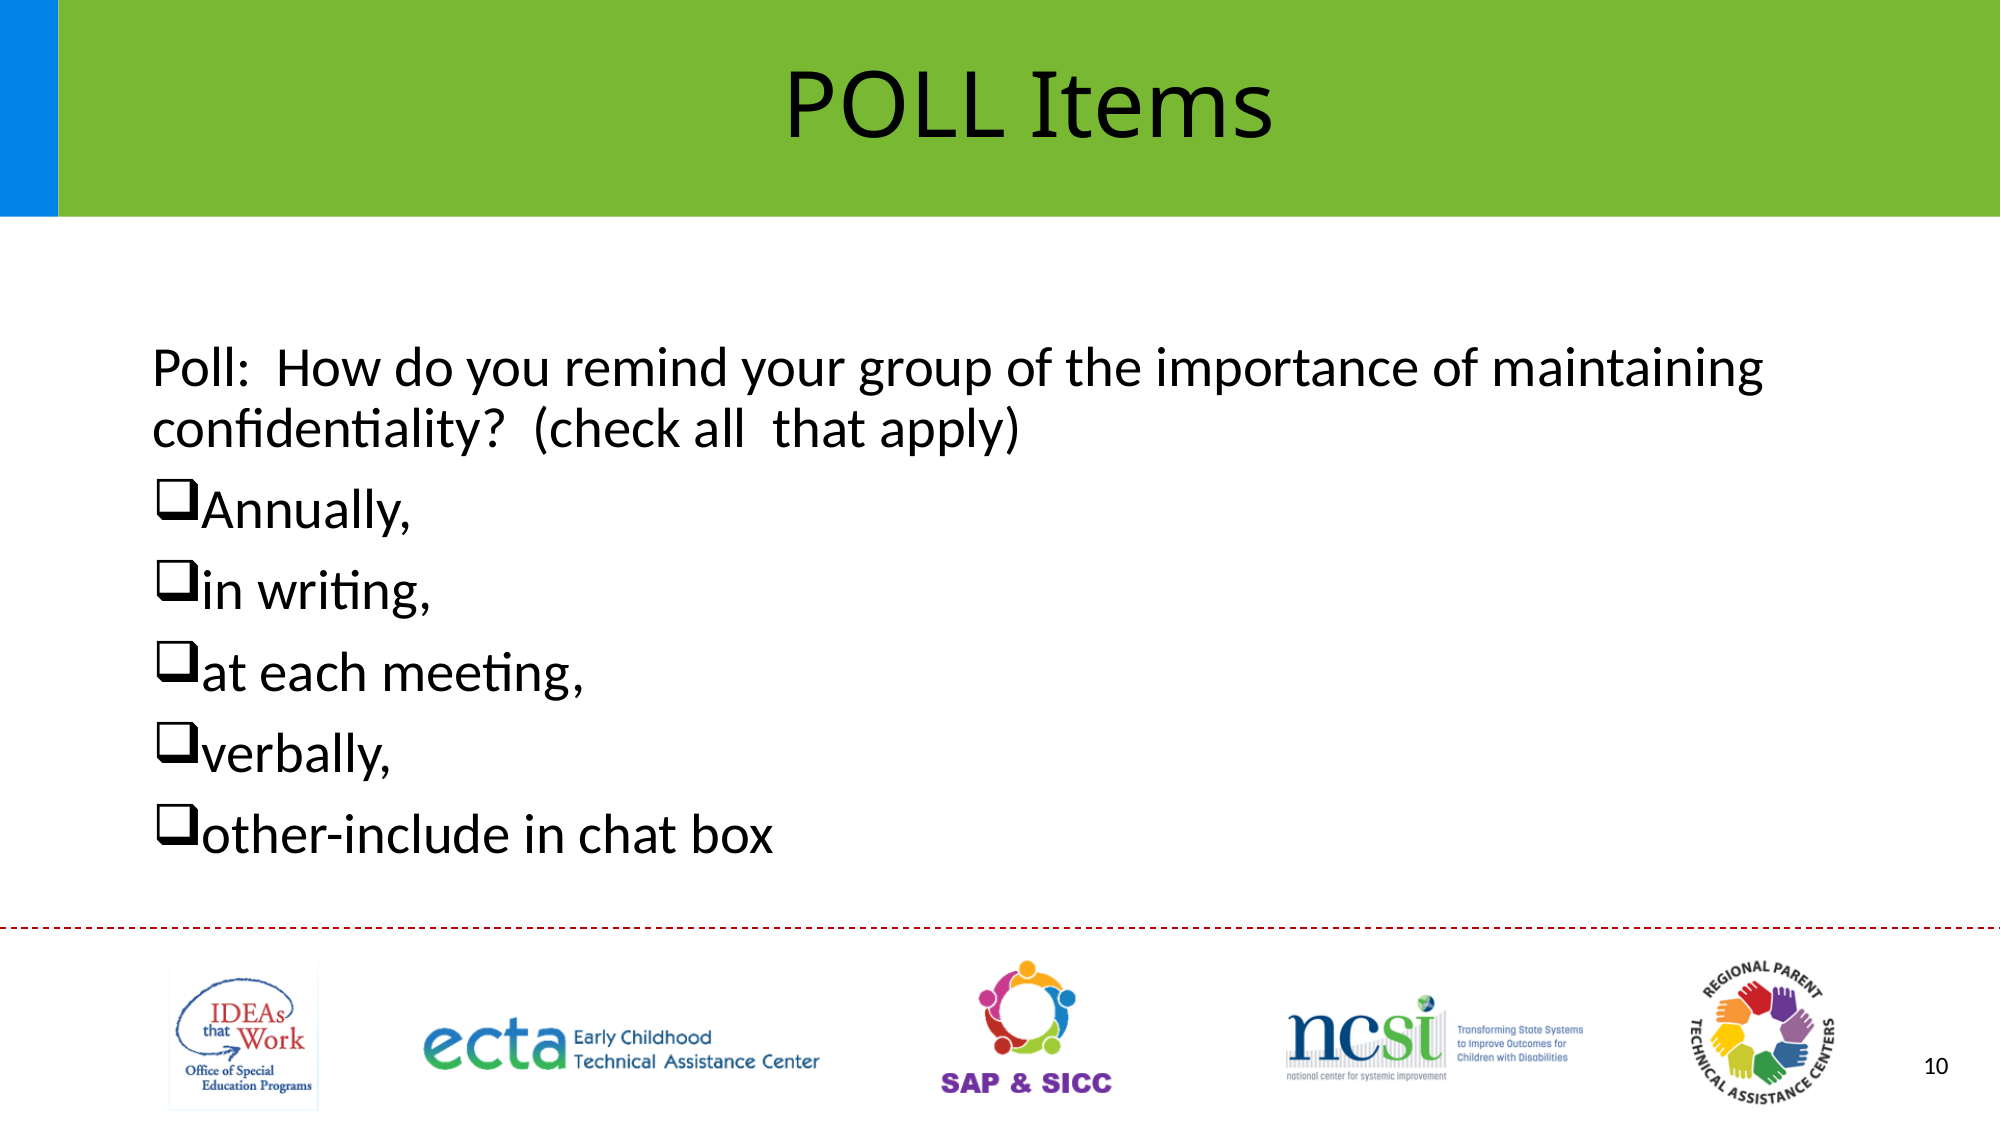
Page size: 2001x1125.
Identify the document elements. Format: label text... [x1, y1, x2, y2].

text_box 10 [1513, 1042, 1964, 1103]
text_box [0, 0, 59, 217]
list Poll: How do you remind your group of the importance of maintaining confidentiality? (check all that apply) Annually, in writing, at each meeting, verbally, other-include in chat box [137, 330, 1863, 874]
title POLL Items [59, 0, 2000, 217]
picture [144, 947, 1856, 1120]
